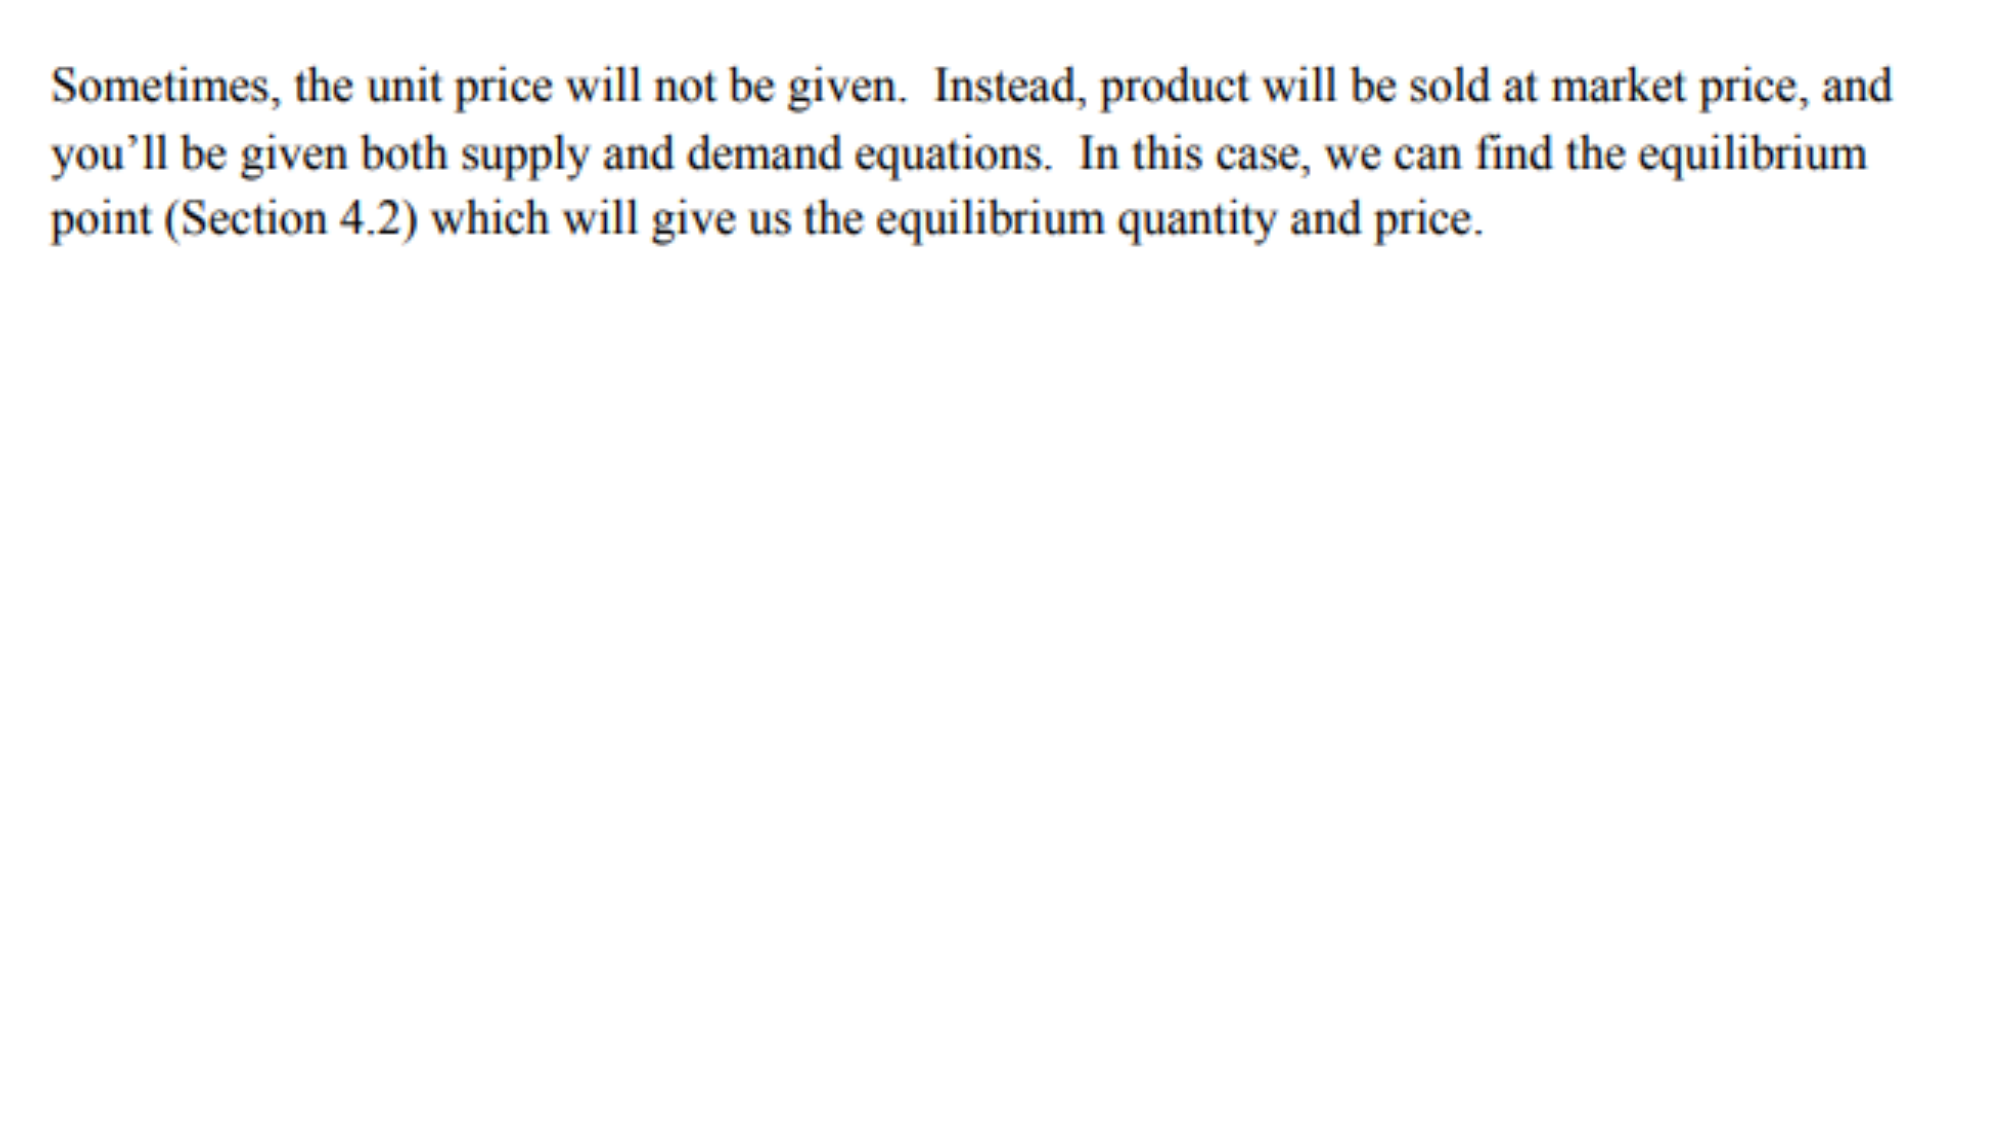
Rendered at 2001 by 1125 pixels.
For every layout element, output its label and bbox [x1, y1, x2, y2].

list [21, 28, 1952, 281]
